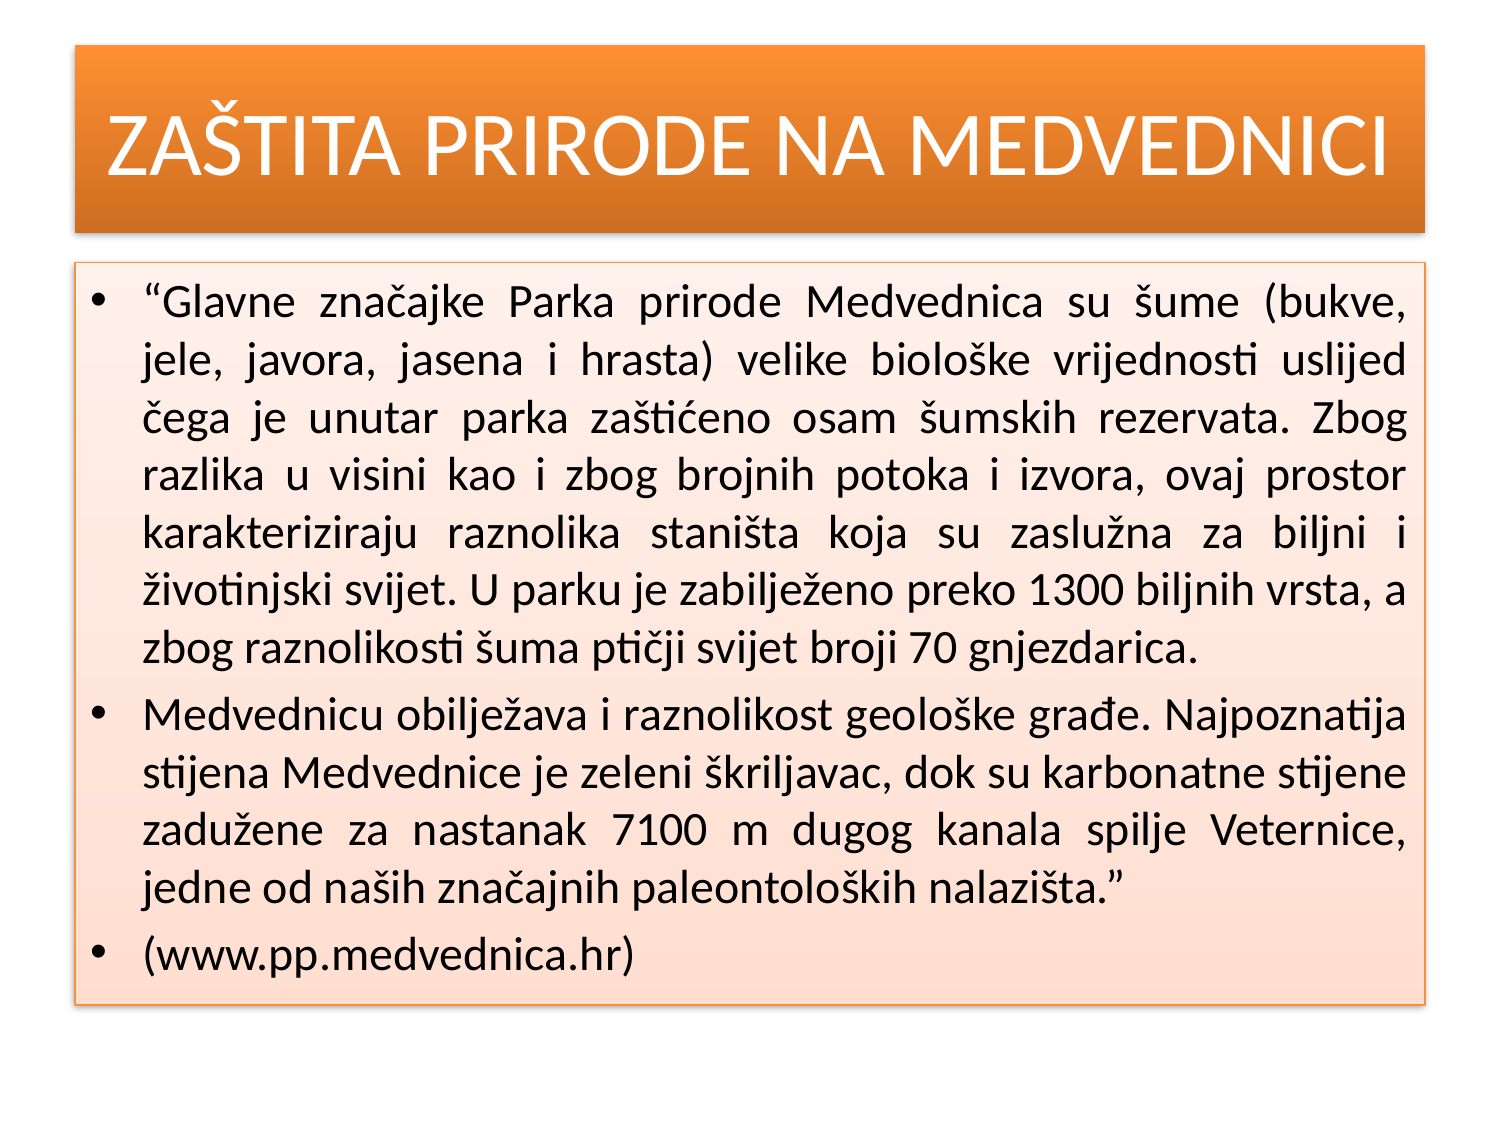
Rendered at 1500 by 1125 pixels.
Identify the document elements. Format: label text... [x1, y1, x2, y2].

list “Glavne značajke Parka prirode Medvednica su šume (bukve, jele, javora, jasena i hrasta) velike biološke vrijednosti uslijed čega je unutar parka zaštićeno osam šumskih rezervata. Zbog razlika u visini kao i zbog brojnih potoka i izvora, ovaj prostor karakteriziraju raznolika staništa koja su zaslužna za biljni i životinjski svijet. U parku je zabilježeno preko 1300 biljnih vrsta, a zbog raznolikosti šuma ptičji svijet broji 70 gnjezdarica. Medvednicu obilježava i raznolikost geološke građe. Najpoznatija stijena Medvednice je zeleni škriljavac, dok su karbonatne stijene zadužene za nastanak 7100 m dugog kanala spilje Veternice, jedne od naših značajnih paleontoloških nalazišta.” (www.pp.medvednica.hr) [74, 262, 1426, 1006]
title ZAŠTITA PRIRODE NA MEDVEDNICI [75, 45, 1425, 233]
